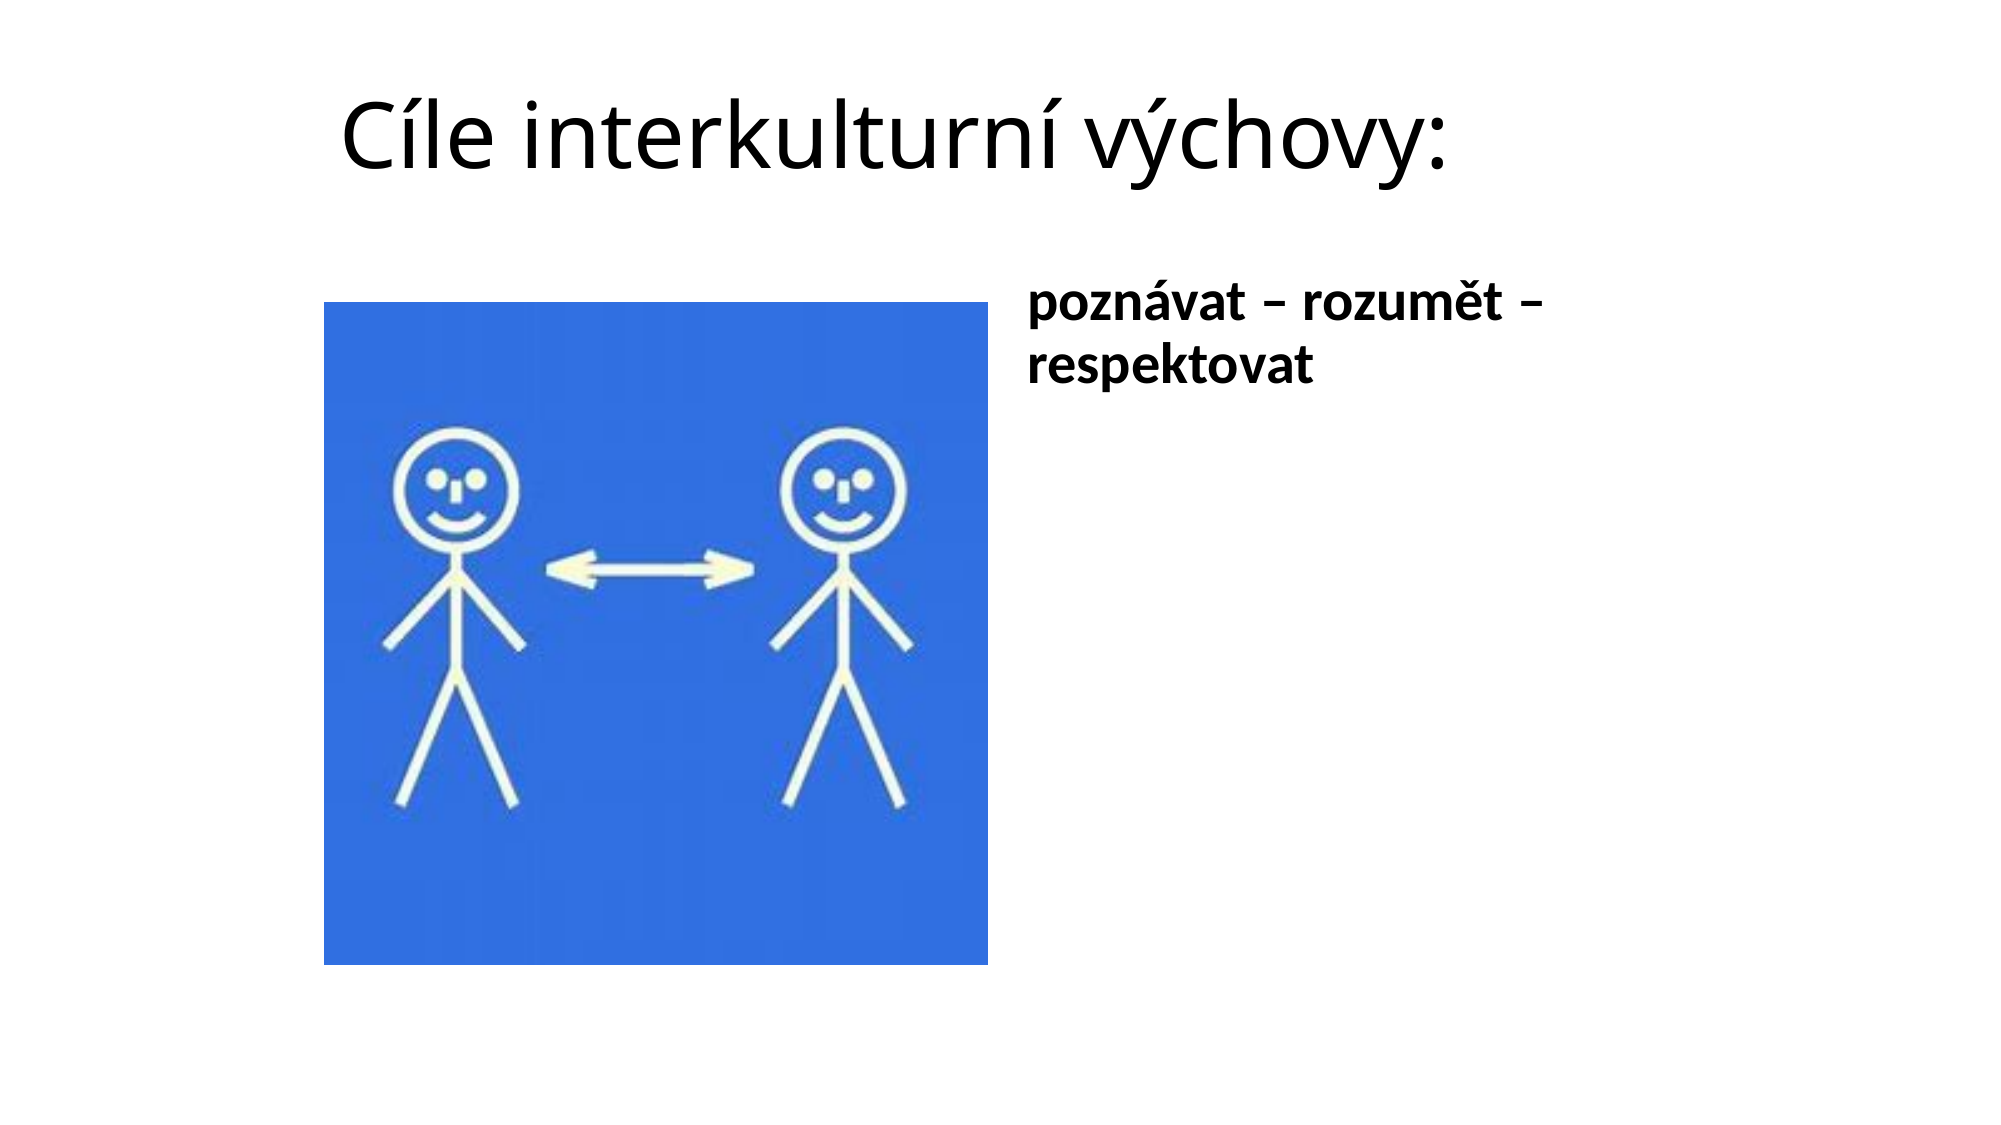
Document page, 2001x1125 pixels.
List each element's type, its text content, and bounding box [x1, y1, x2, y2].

list poznávat – rozumět – respektovat [1012, 262, 1675, 1005]
picture [324, 302, 988, 965]
title Cíle interkulturní výchovy: [324, 45, 1675, 233]
